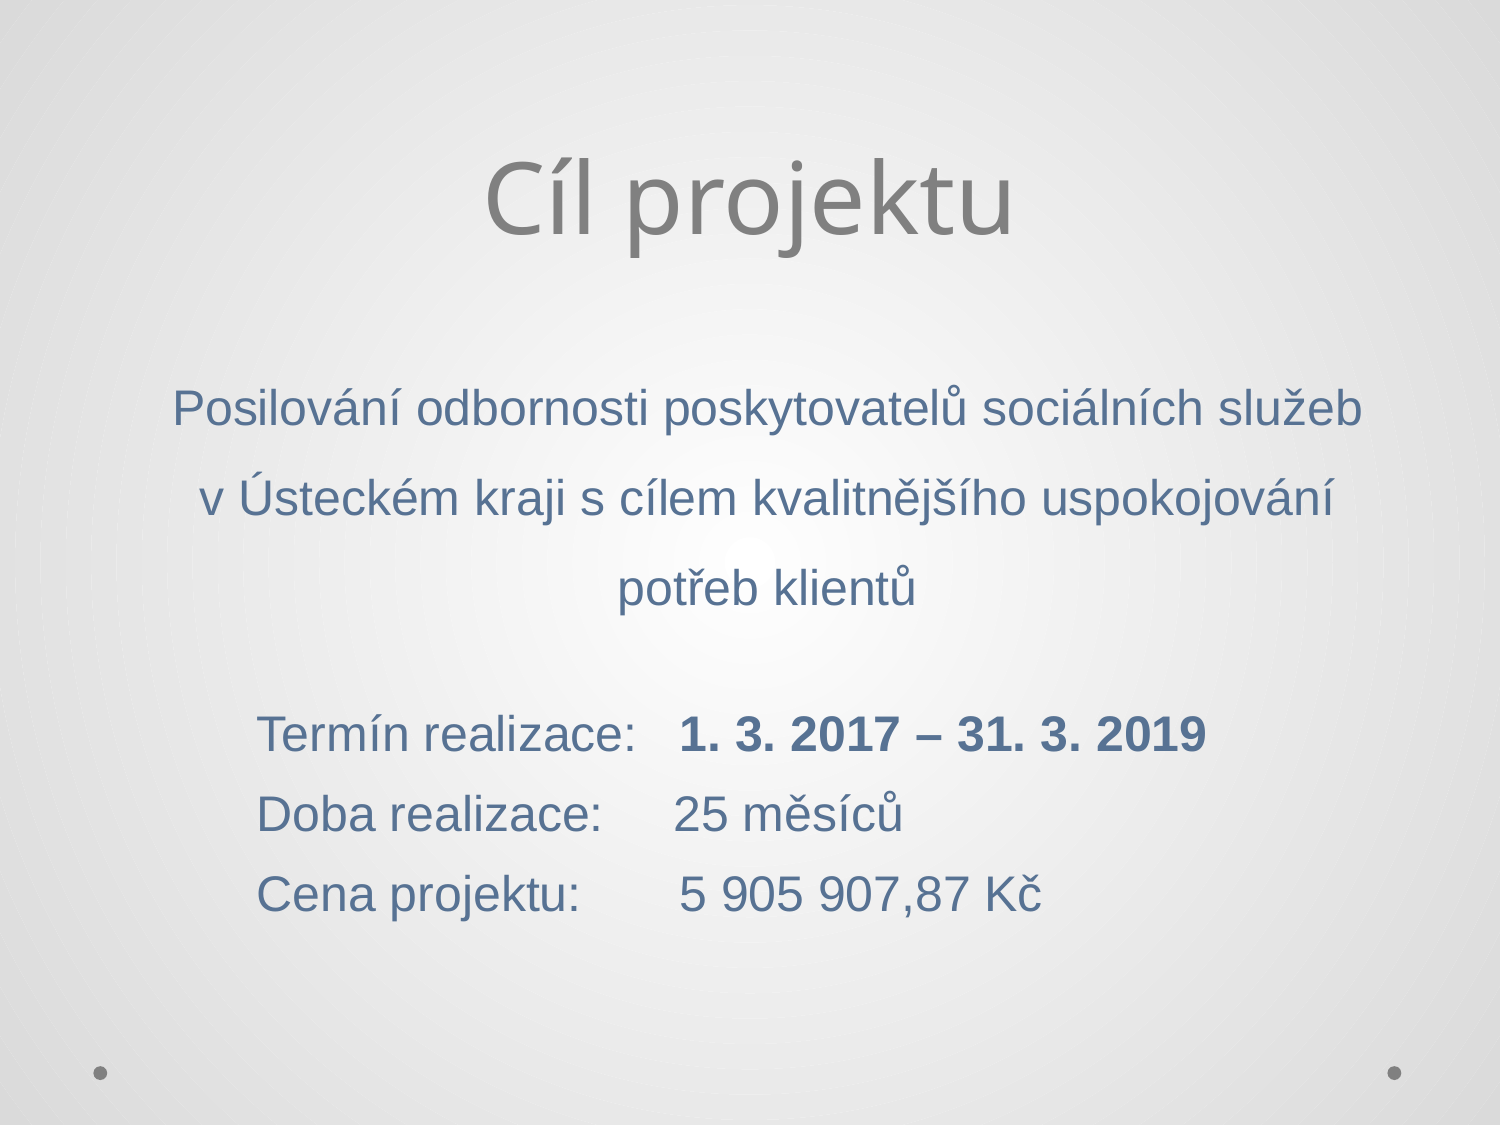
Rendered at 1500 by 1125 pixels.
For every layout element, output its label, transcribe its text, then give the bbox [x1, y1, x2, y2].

text_box Termín realizace: 1. 3. 2017 – 31. 3. 2019 Doba realizace: 25 měsíců Cena projektu: 5 905 907,87 Kč [242, 694, 1341, 974]
title Cíl projektu [75, 0, 1425, 263]
list Posilování odbornosti poskytovatelů sociálních služeb v Ústeckém kraji s cílem kvalitnějšího uspokojování potřeb klientů [147, 338, 1388, 1005]
